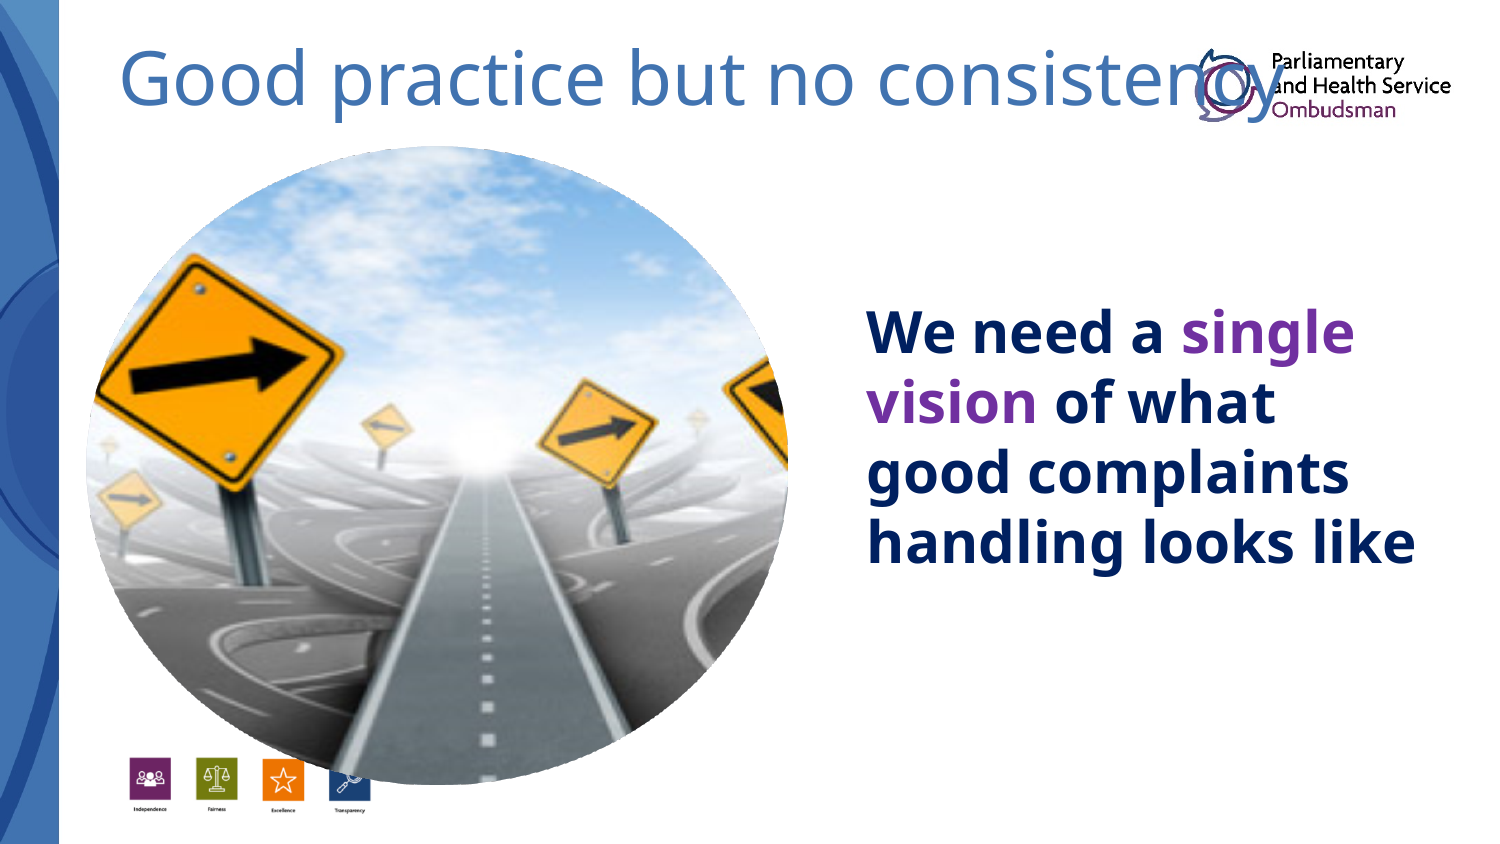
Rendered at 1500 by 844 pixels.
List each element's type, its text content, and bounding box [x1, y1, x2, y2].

title Good practice but no consistency [103, 0, 1397, 172]
list We need a single vision of what good complaints handling looks like [851, 287, 1440, 760]
picture [0, 0, 1500, 844]
